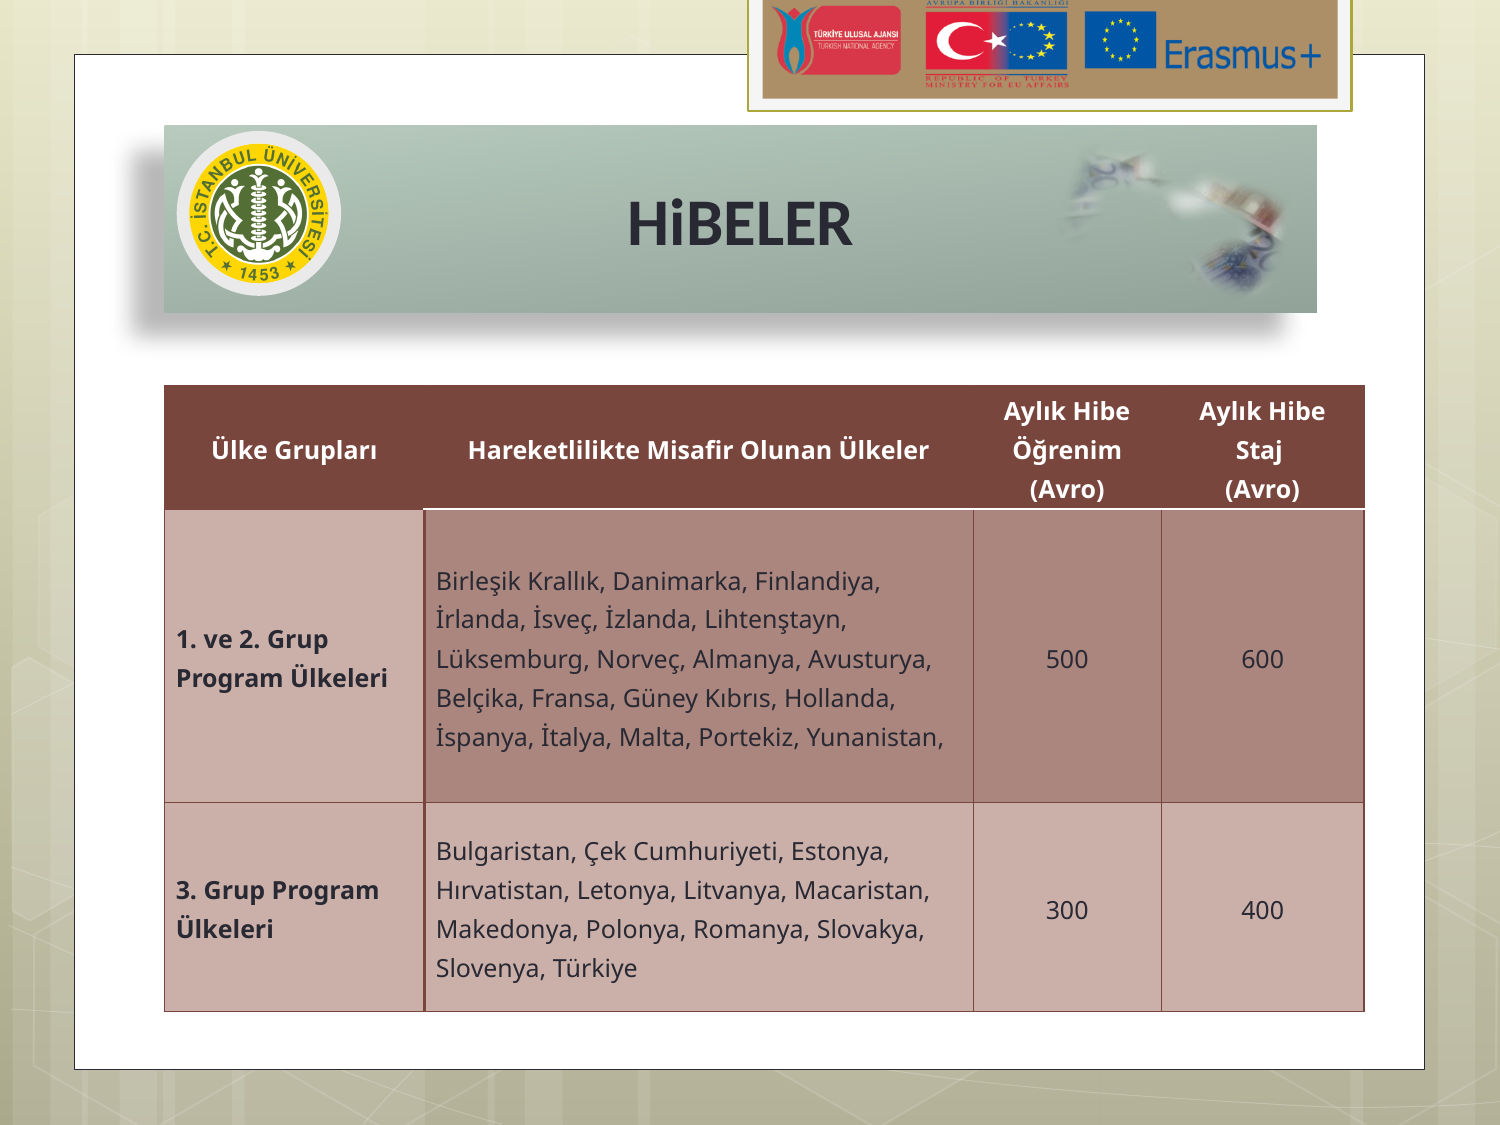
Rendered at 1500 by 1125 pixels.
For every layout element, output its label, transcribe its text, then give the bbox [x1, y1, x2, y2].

table_header Ülke Grupları [165, 386, 423, 508]
table_cell 400 [1162, 803, 1363, 1011]
table_header Aylık Hibe Öğrenim (Avro) [974, 386, 1161, 508]
table_cell Bulgaristan, Çek Cumhuriyeti, Estonya, Hırvatistan, Letonya, Litvanya, Macaristan, Makedonya, Polonya, Romanya, Slovakya, Slovenya, Türkiye [426, 803, 973, 1011]
table_cell 3. Grup Program Ülkeleri [165, 803, 423, 1011]
title HiBELER [164, 125, 1318, 314]
table_cell 500 [974, 510, 1161, 802]
table_header Aylık Hibe Staj (Avro) [1162, 386, 1363, 508]
picture [761, 0, 1330, 93]
table_header Hareketlilikte Misafir Olunan Ülkeler [426, 386, 973, 508]
table_cell Birleşik Krallık, Danimarka, Finlandiya, İrlanda, İsveç, İzlanda, Lihtenştayn, Lüksemburg, Norveç, Almanya, Avusturya, Belçika, Fransa, Güney Kıbrıs, Hollanda, İspanya, İtalya, Malta, Portekiz, Yunanistan, [426, 510, 973, 802]
picture [1056, 152, 1296, 286]
table_cell 1. ve 2. Grup Program Ülkeleri [165, 510, 423, 802]
table_cell 600 [1162, 510, 1363, 802]
table_cell 300 [974, 803, 1161, 1011]
picture [182, 136, 336, 290]
